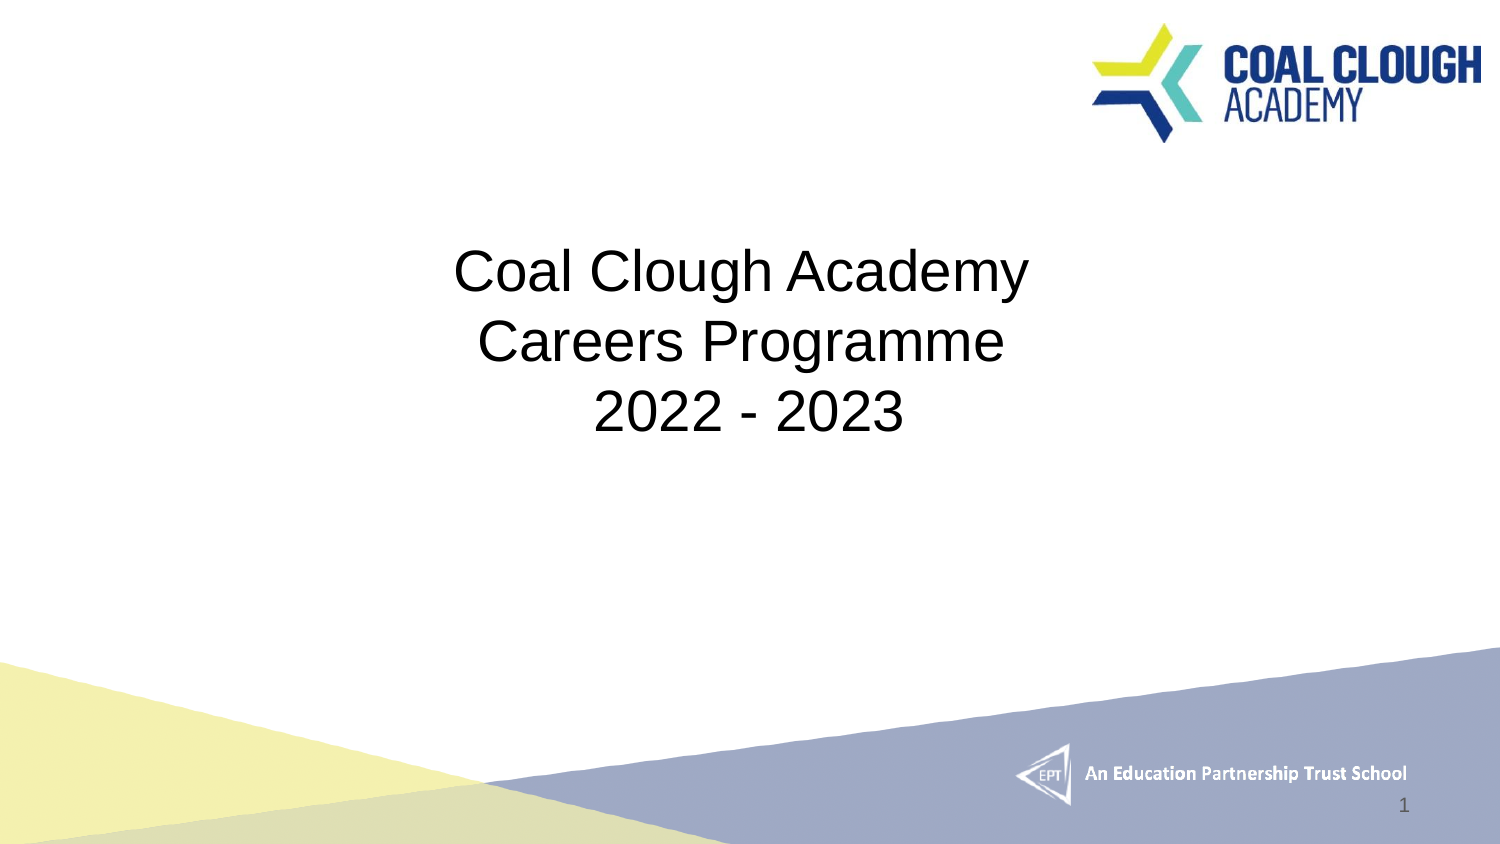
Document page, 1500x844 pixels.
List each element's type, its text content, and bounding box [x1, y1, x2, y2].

picture [1092, 23, 1481, 143]
title Coal Clough Academy Careers Programme 2022 - 2023 [208, 197, 1292, 480]
slide_number 1 [1074, 782, 1425, 827]
